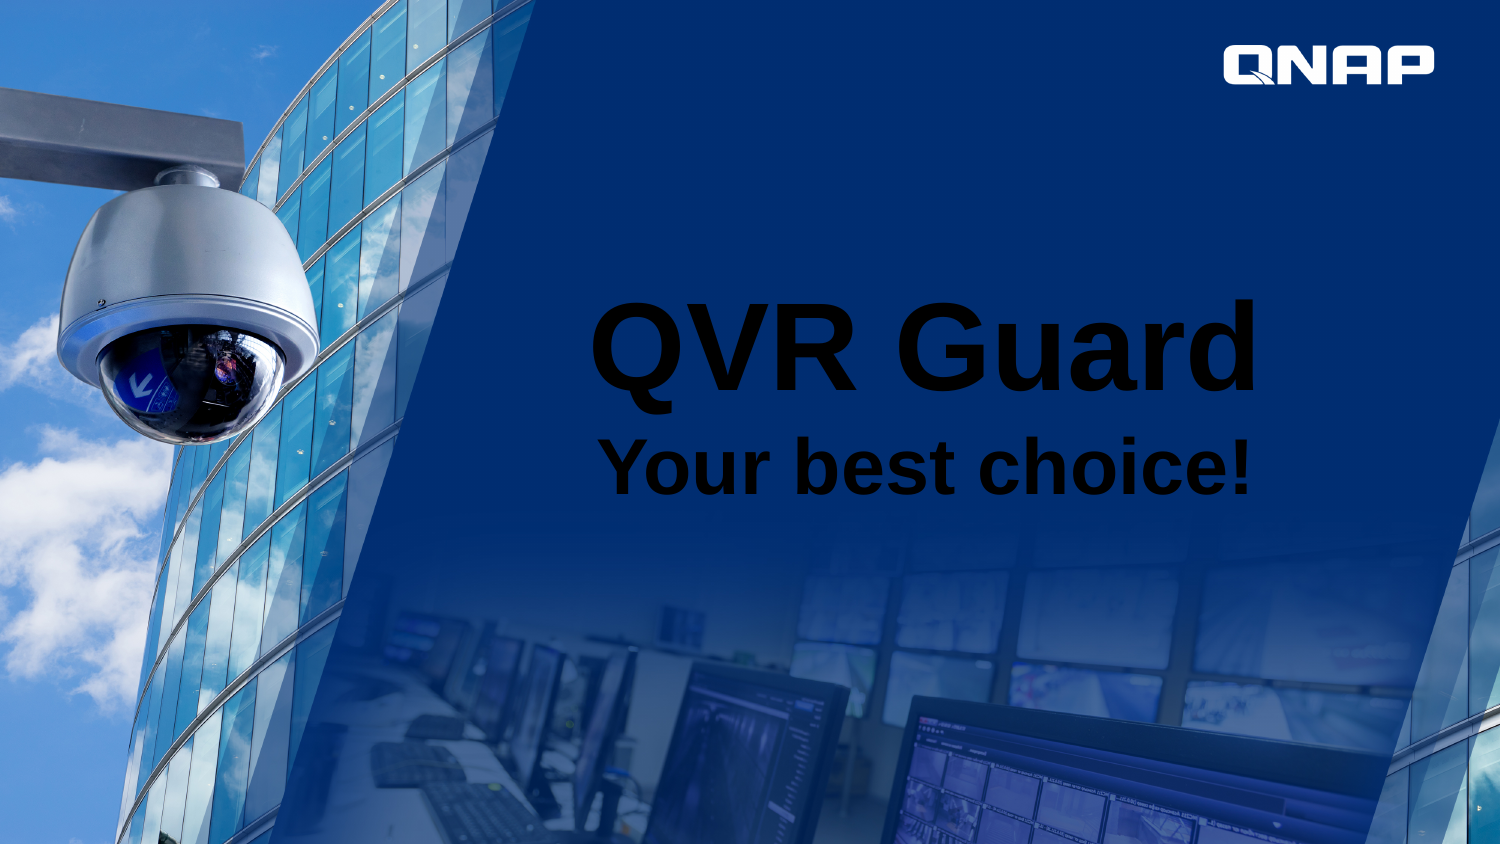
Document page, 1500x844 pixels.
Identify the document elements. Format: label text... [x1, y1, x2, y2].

text_box QVR Guard Your best choice! [351, 257, 1500, 562]
picture [0, 0, 1500, 844]
